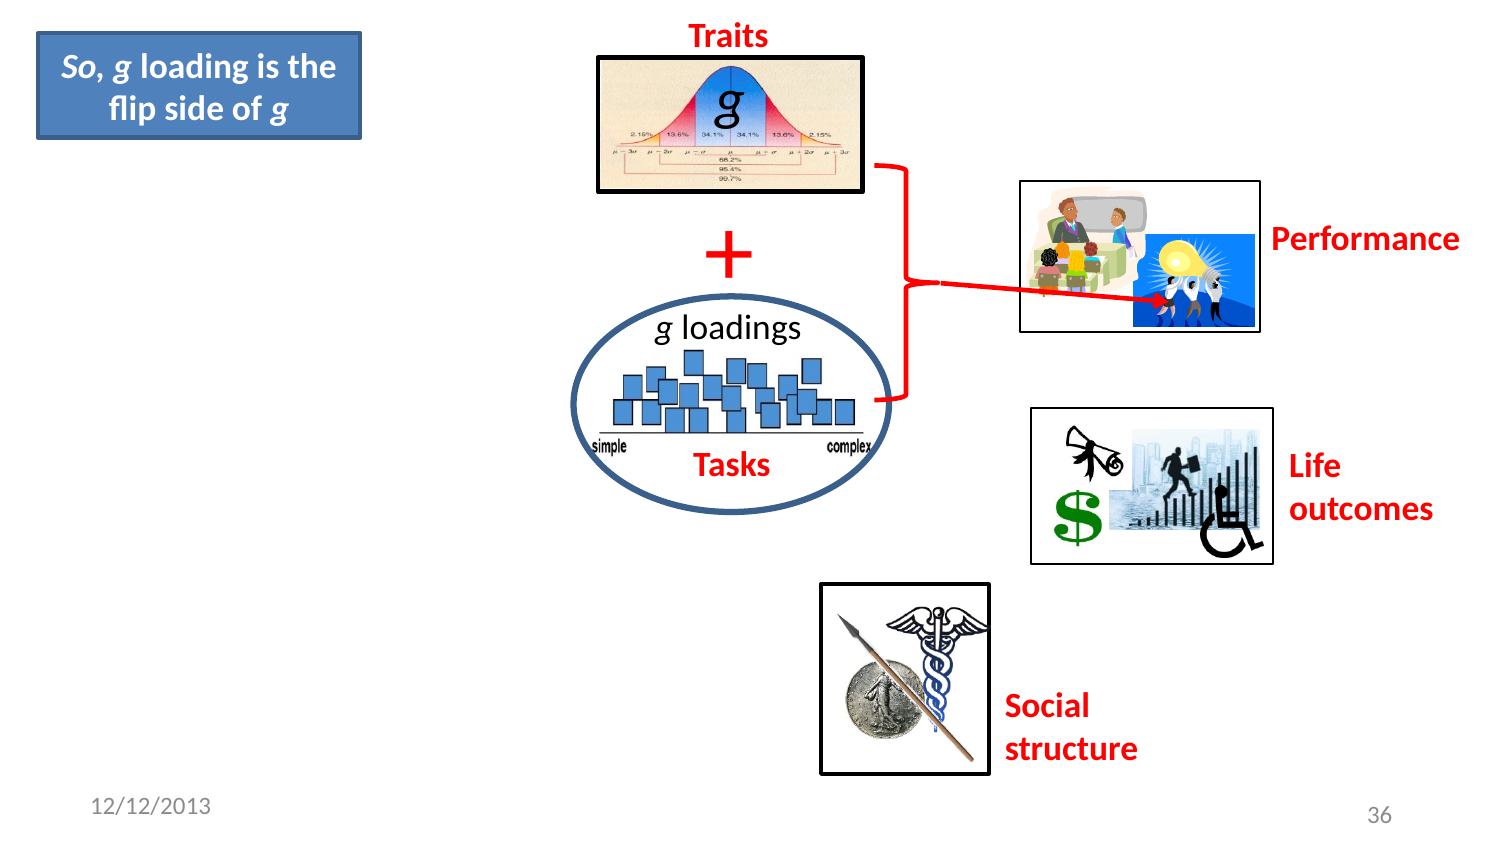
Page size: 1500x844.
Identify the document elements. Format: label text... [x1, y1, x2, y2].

text_box [1256, 261, 1262, 334]
text_box [1029, 406, 1275, 566]
text_box [601, 314, 638, 340]
picture [1023, 184, 1256, 328]
text_box So, g loading is the flip side of g [36, 31, 362, 140]
picture [828, 602, 1002, 771]
text_box Performance [1255, 211, 1484, 261]
text_box + [671, 211, 786, 283]
text_box Social structure [988, 674, 1172, 775]
text_box [874, 164, 939, 401]
text_box [1018, 179, 1262, 233]
text_box [37, 0, 618, 182]
text_box [883, 401, 892, 439]
text_box [571, 370, 579, 438]
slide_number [75, 782, 425, 827]
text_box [940, 282, 1169, 303]
picture [600, 59, 861, 190]
text_box g loadings [638, 294, 819, 340]
text_box [819, 312, 862, 340]
text_box [600, 467, 863, 515]
picture [584, 341, 879, 459]
text_box Traits [594, 17, 862, 49]
picture [1047, 414, 1264, 558]
slide_number 36 [1070, 791, 1408, 837]
text_box Life outcomes [1275, 460, 1500, 510]
text_box [1018, 311, 1130, 334]
text_box [819, 582, 991, 776]
